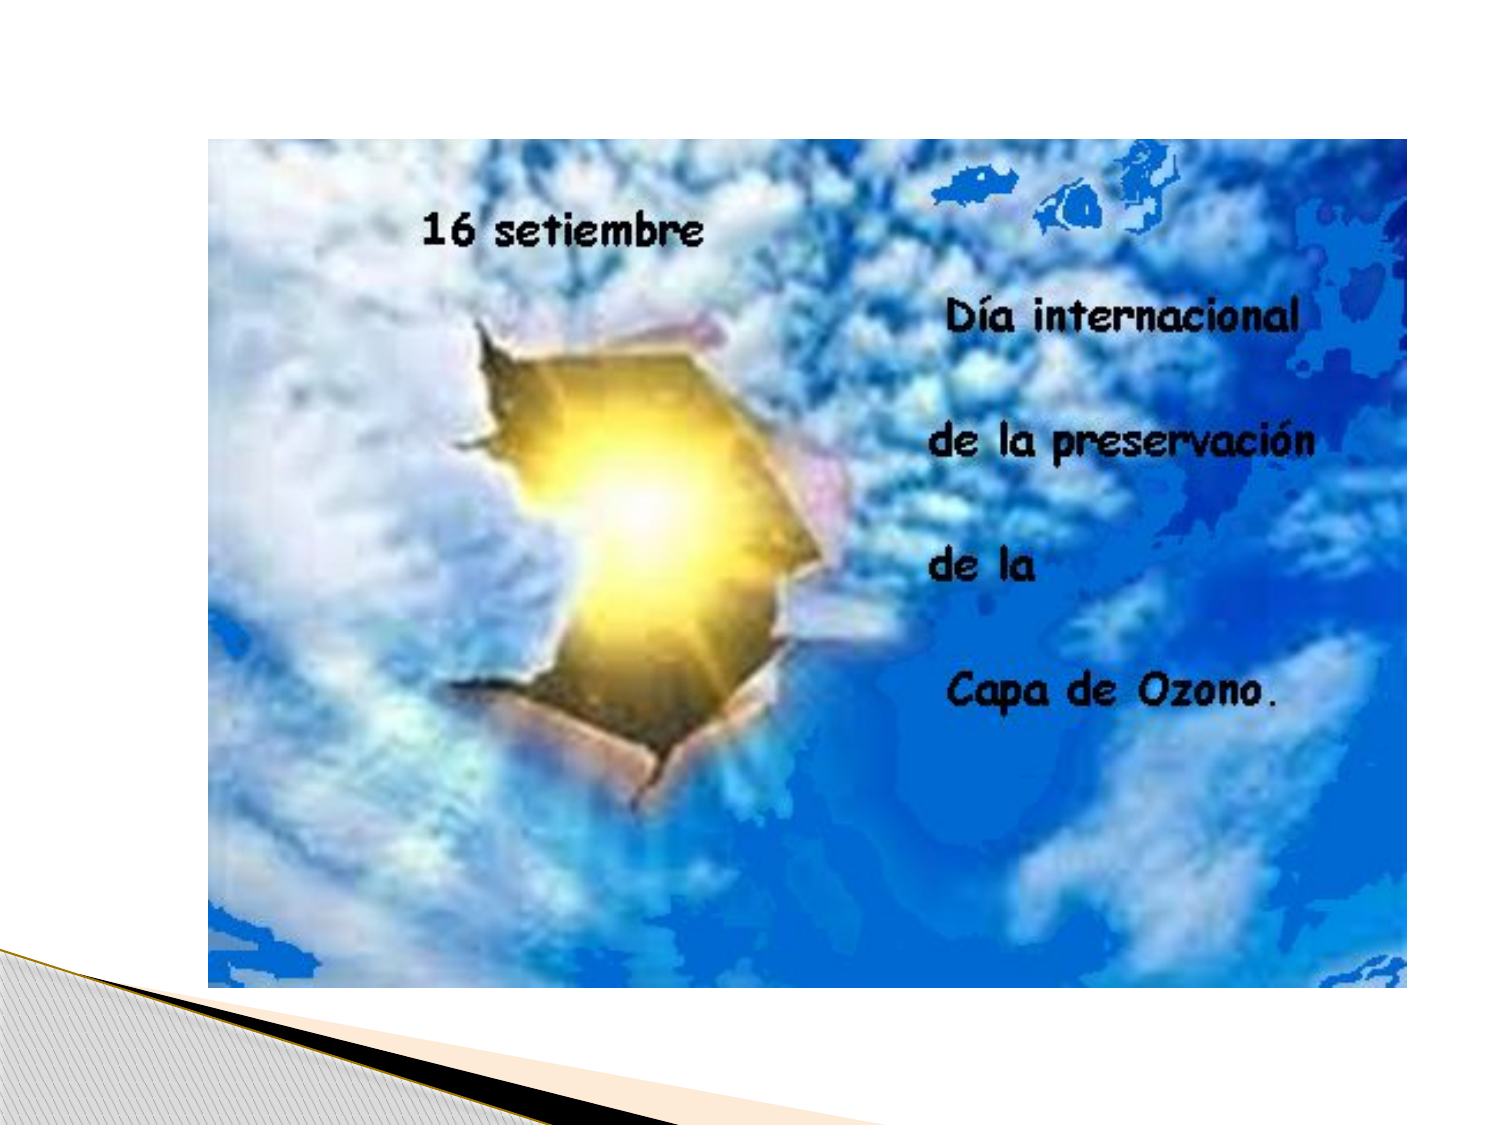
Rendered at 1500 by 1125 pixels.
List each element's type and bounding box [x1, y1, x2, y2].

picture [208, 139, 1407, 988]
